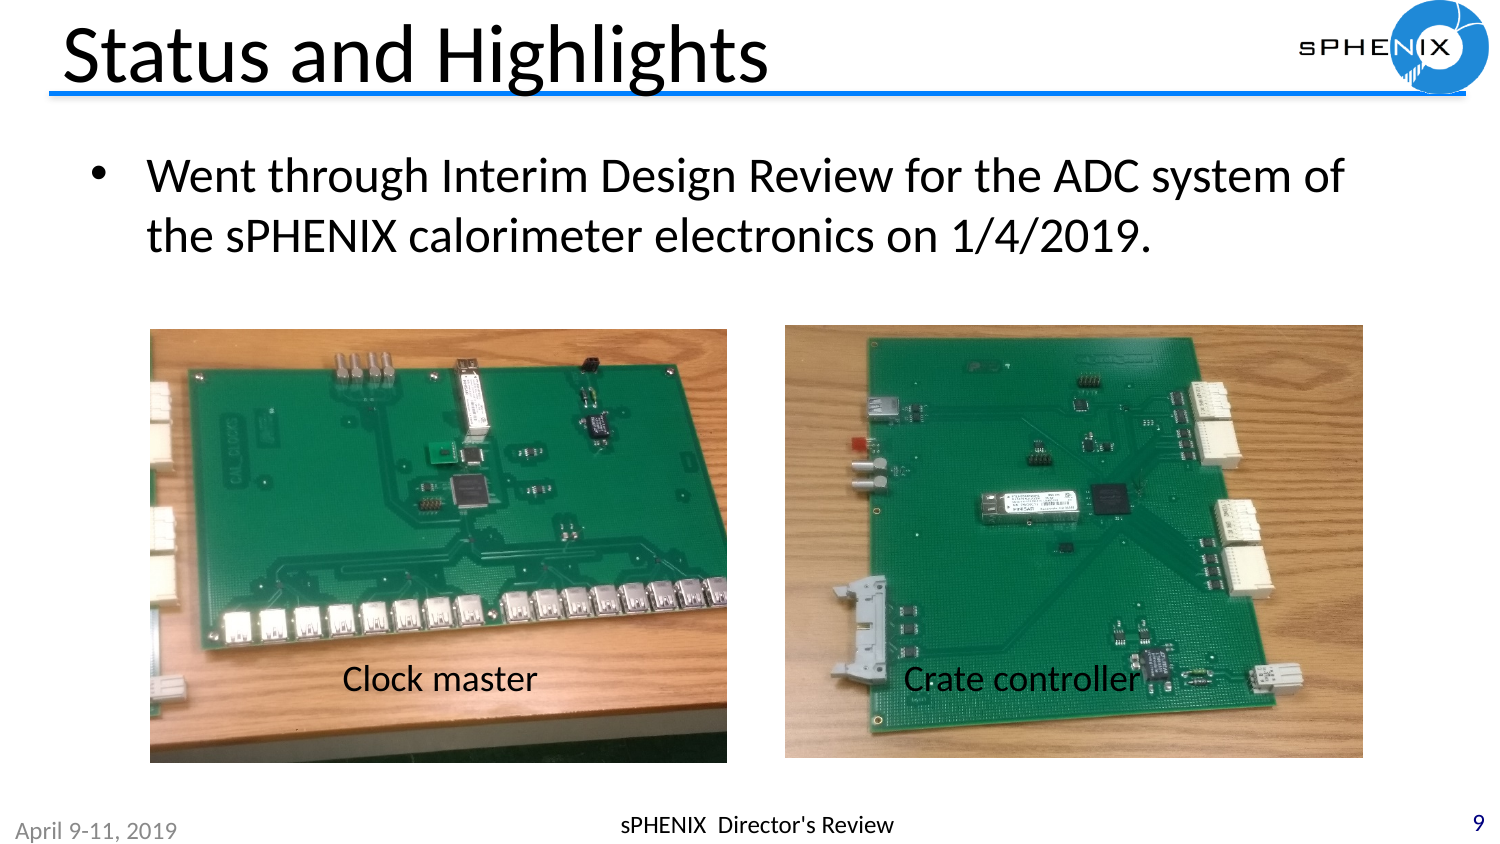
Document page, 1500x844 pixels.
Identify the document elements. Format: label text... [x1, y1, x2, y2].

picture [1299, 0, 1489, 94]
footer sPHENIX Director's Review [520, 806, 996, 841]
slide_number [0, 815, 350, 844]
slide_number 9 [1412, 798, 1500, 844]
title Status and Highlights [48, 4, 1286, 95]
list Went through Interim Design Review for the ADC system of the sPHENIX calorimeter electronics on 1/4/2019. [75, 135, 1425, 773]
picture [149, 329, 727, 763]
picture [785, 325, 1363, 759]
